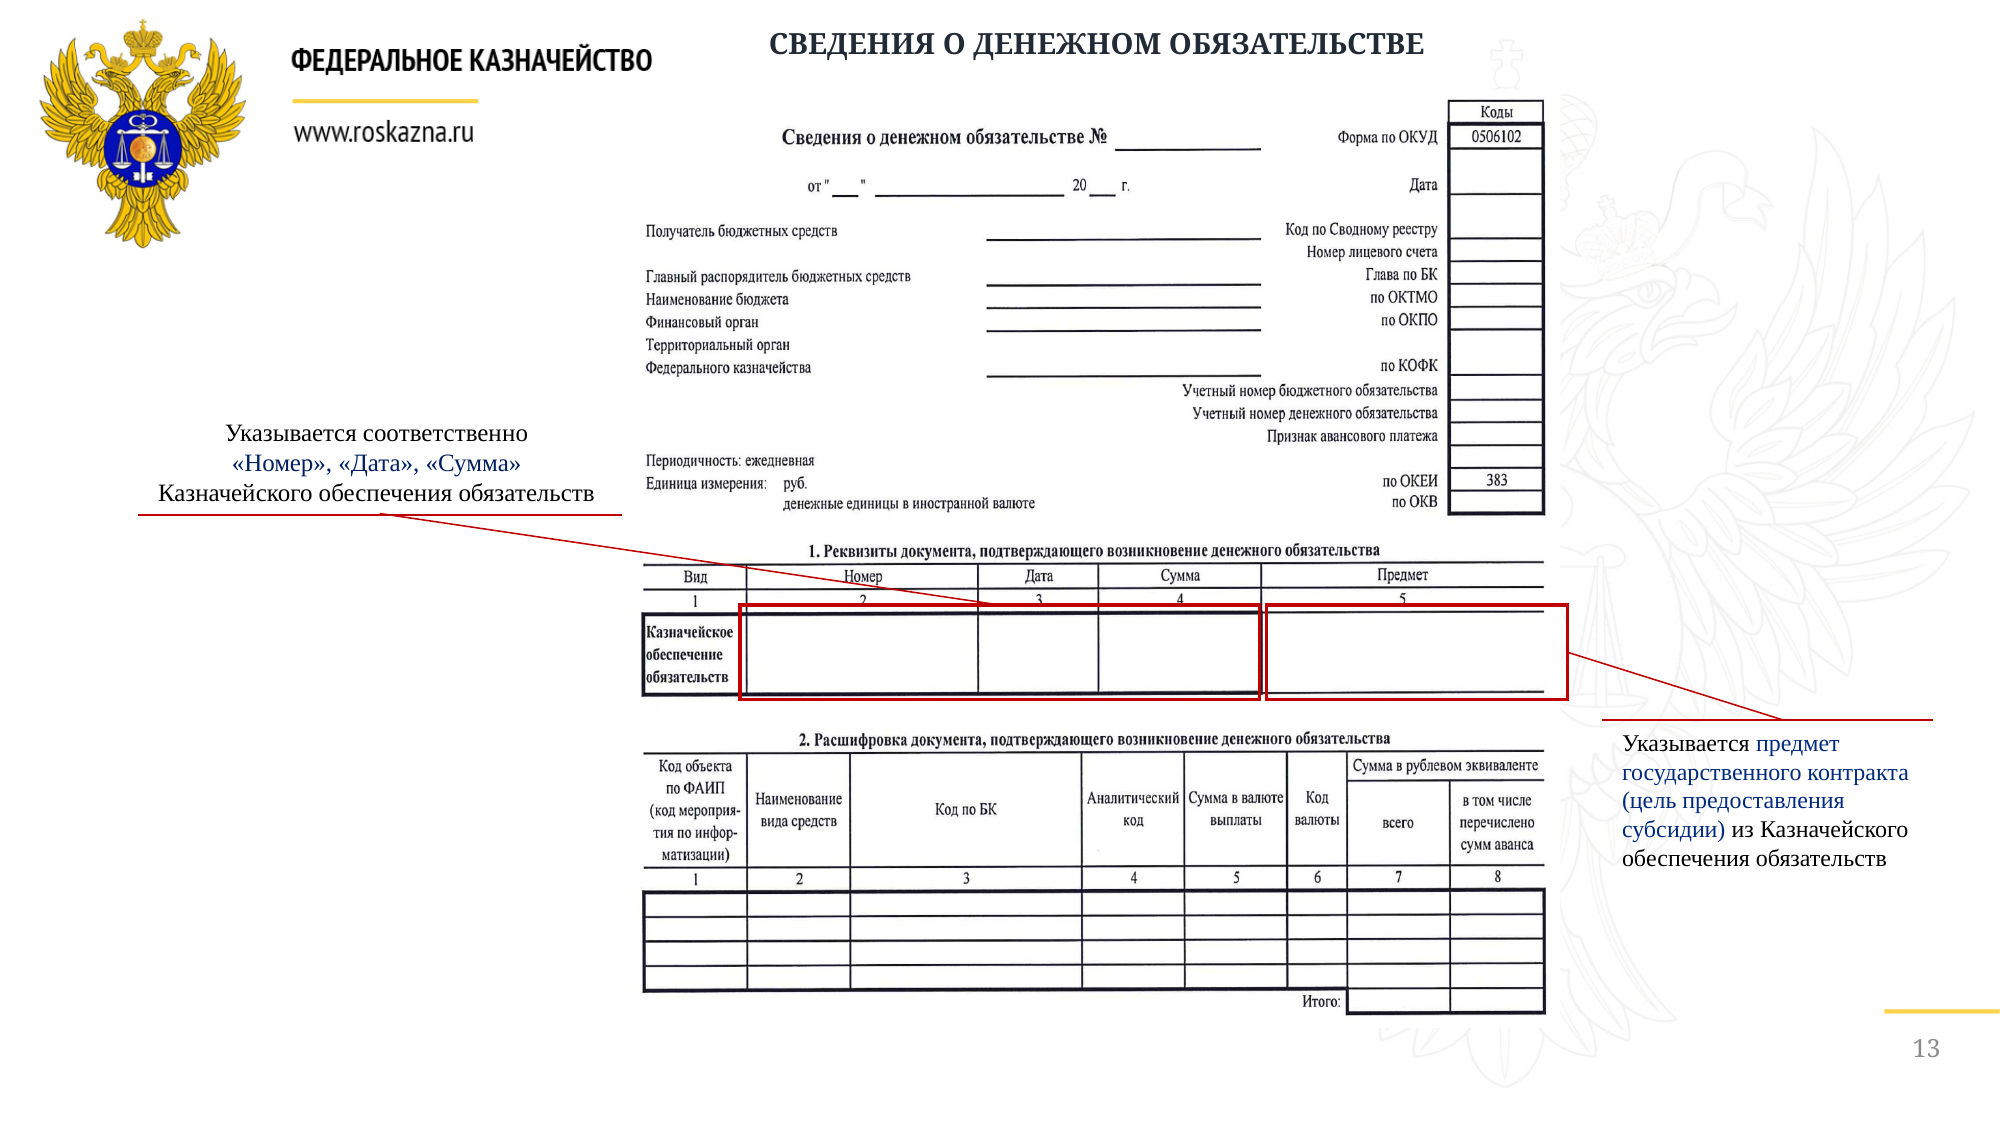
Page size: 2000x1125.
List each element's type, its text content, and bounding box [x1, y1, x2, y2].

text_box 13 [1897, 1019, 1956, 1080]
text_box Указывается предмет государственного контракта (цель предоставления субсидии) из Казначейского обеспечения обязательств [1607, 719, 1958, 879]
picture [0, 0, 2000, 1125]
text_box [1561, 604, 1568, 700]
text_box Указывается соответственно «Номер», «Дата», «Сумма» Казначейского обеспечения обязательств [137, 408, 622, 514]
text_box СВЕДЕНИЯ О ДЕНЕЖНОМ ОБЯЗАТЕЛЬСТВЕ [624, 19, 1570, 67]
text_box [1567, 652, 1783, 720]
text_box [379, 514, 1000, 605]
